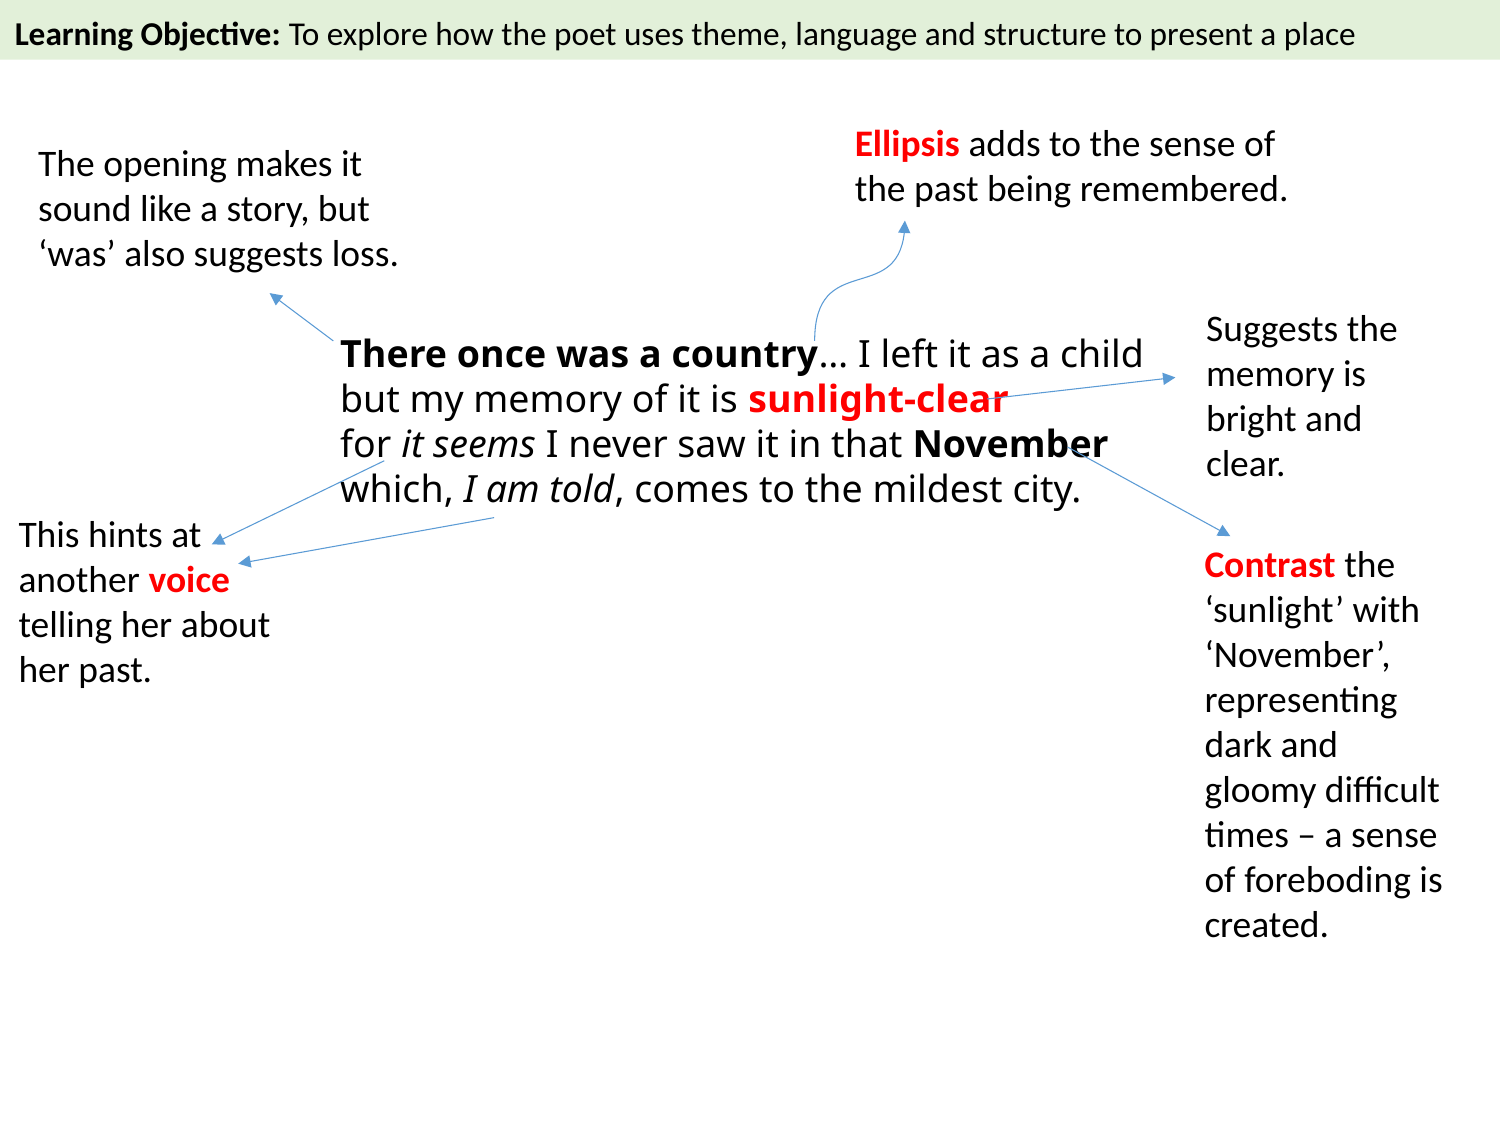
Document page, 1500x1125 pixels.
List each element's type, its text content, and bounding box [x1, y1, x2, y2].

text_box The opening makes it sound like a story, but ‘was’ also suggests loss. [23, 132, 415, 282]
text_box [211, 460, 385, 545]
text_box This hints at another voice telling her about her past. [3, 502, 311, 697]
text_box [269, 293, 334, 341]
text_box There once was a country… I left it as a child but my memory of it is sunlight-clear for it seems I never saw it in that November which, I am told, comes to the mildest city. [325, 322, 1191, 562]
text_box Ellipsis adds to the sense of the past being remembered. [840, 112, 1346, 217]
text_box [987, 377, 1176, 400]
text_box Contrast the ‘sunlight’ with ‘November’, representing dark and gloomy difficult times – a sense of foreboding is created. [1189, 532, 1459, 953]
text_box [799, 235, 920, 326]
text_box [1067, 447, 1231, 537]
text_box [238, 517, 495, 564]
text_box Learning Objective: To explore how the poet uses theme, language and structure to present a place [0, 0, 1500, 60]
text_box Suggests the memory is bright and clear. [1191, 296, 1445, 492]
